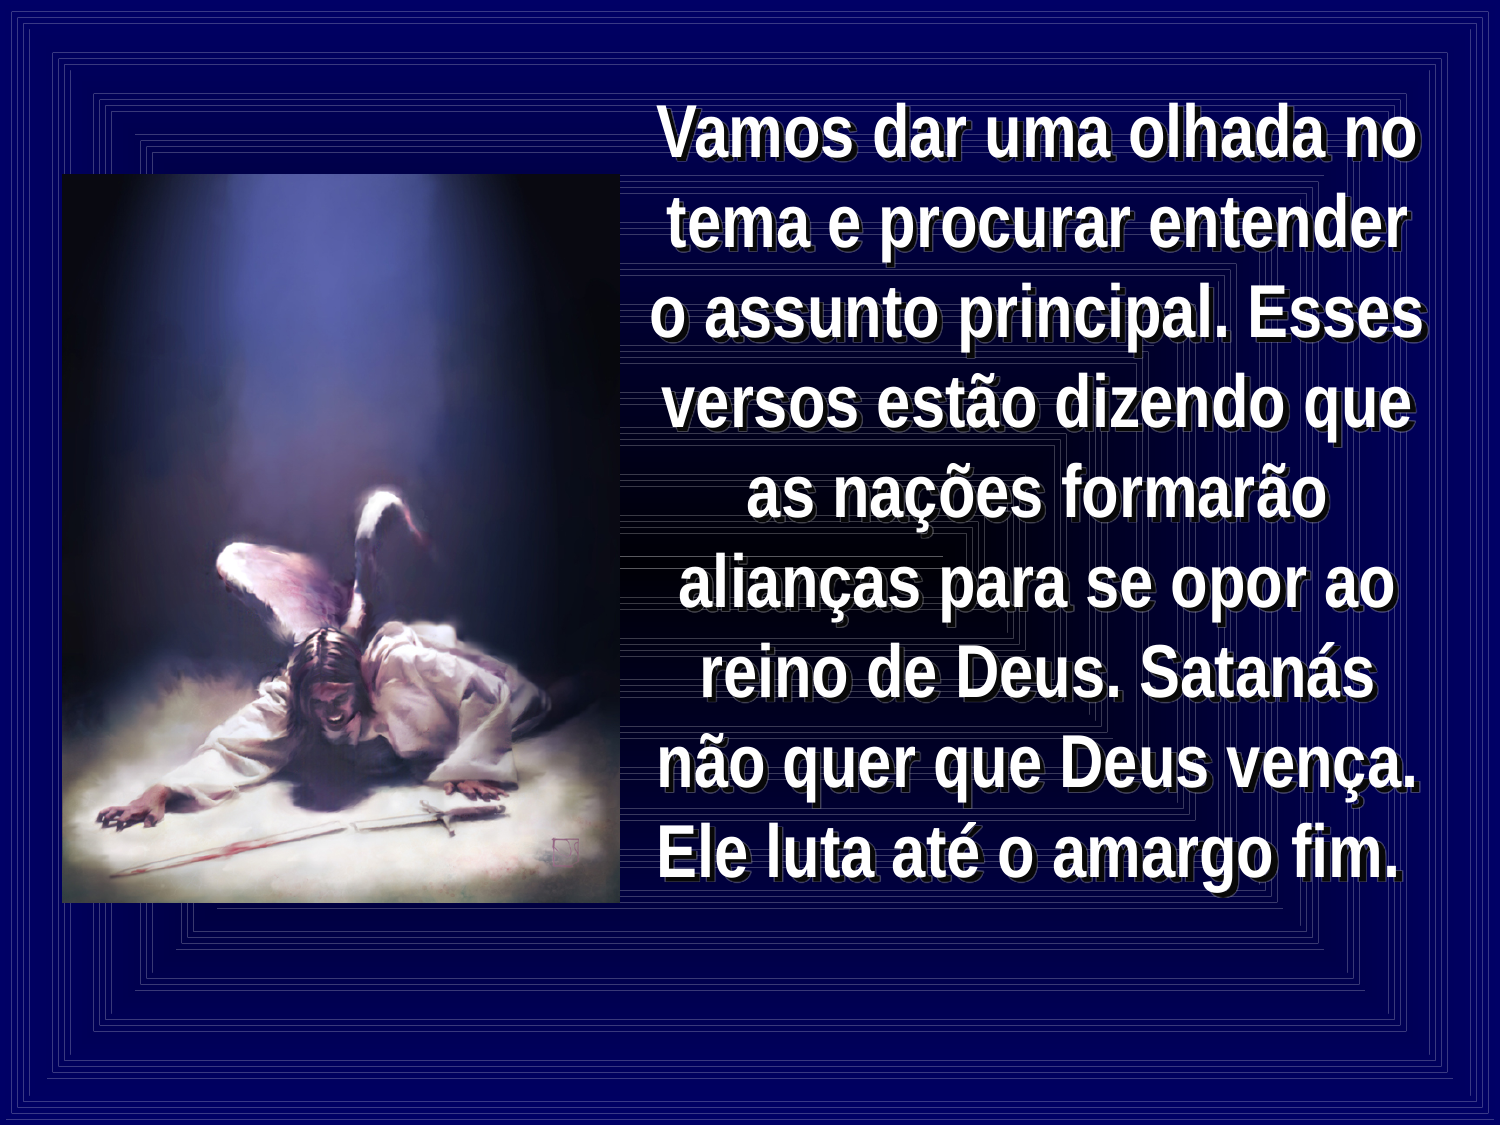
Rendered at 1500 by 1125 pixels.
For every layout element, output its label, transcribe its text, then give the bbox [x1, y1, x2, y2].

picture [62, 174, 620, 903]
title Vamos dar uma olhada no tema e procurar entender o assunto principal. Esses versos estão dizendo que as nações formarão alianças para se opor ao reino de Deus. Satanás não quer que Deus vença. Ele luta até o amargo fim. [624, 99, 1450, 875]
